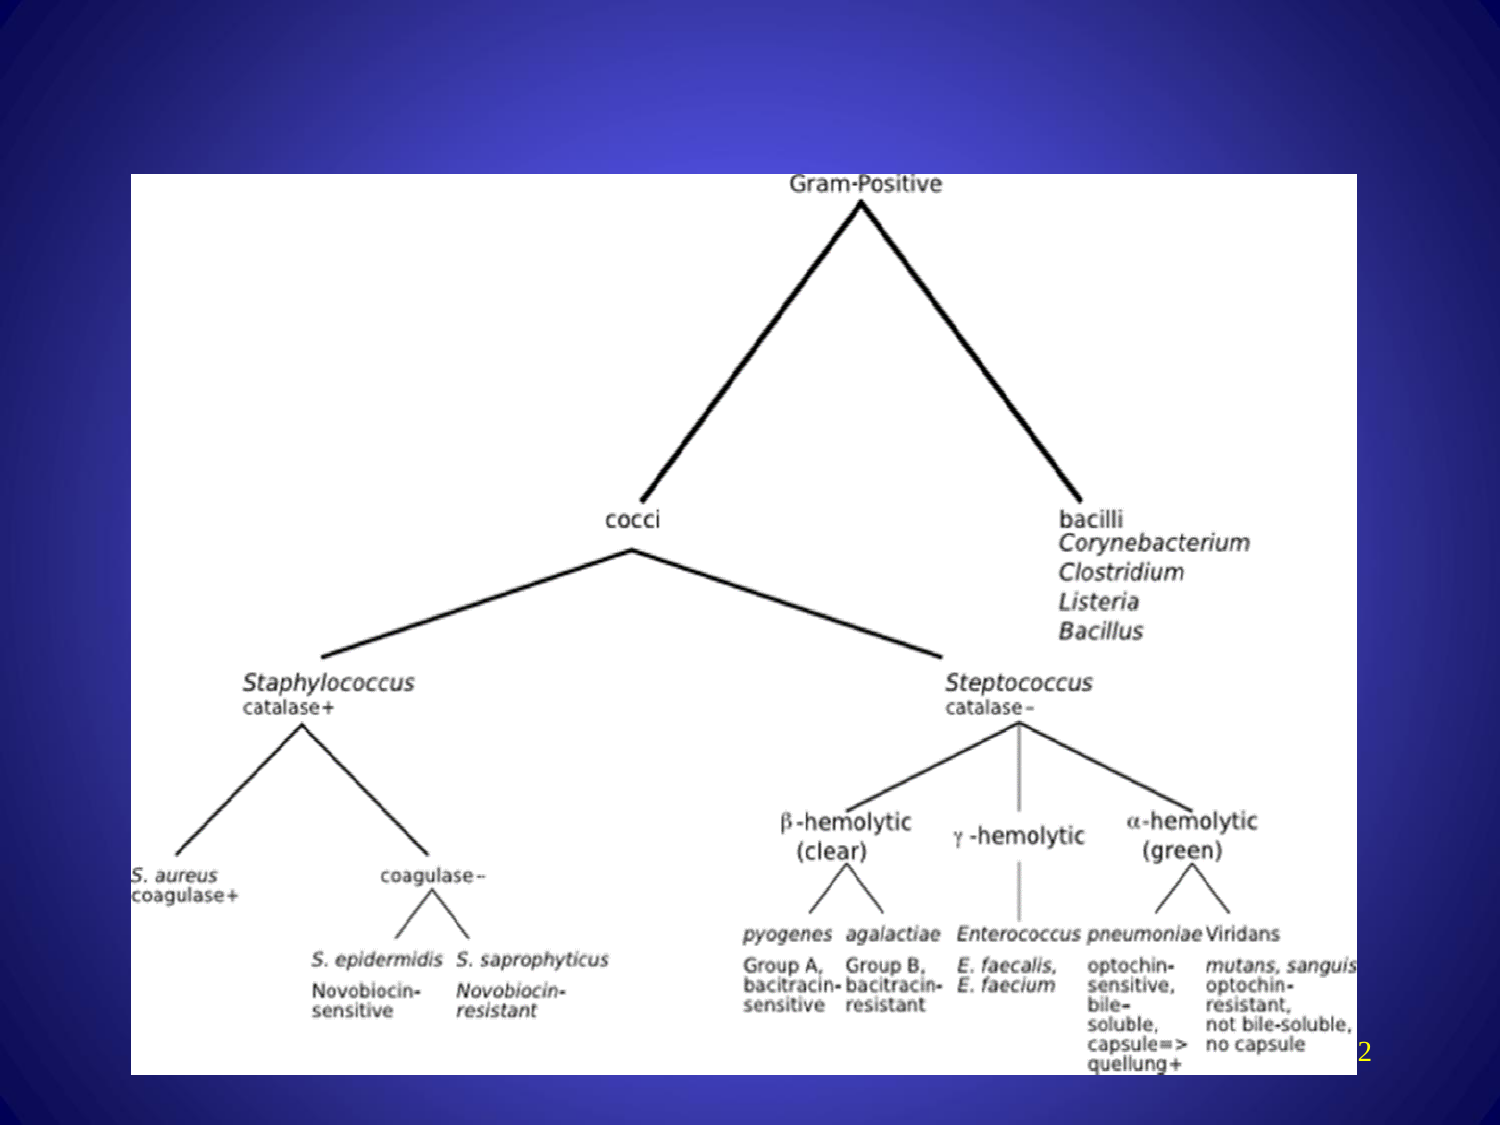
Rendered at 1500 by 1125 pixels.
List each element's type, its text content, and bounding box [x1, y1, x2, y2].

text_box 12 [1074, 1024, 1388, 1100]
picture [0, 0, 1500, 1125]
